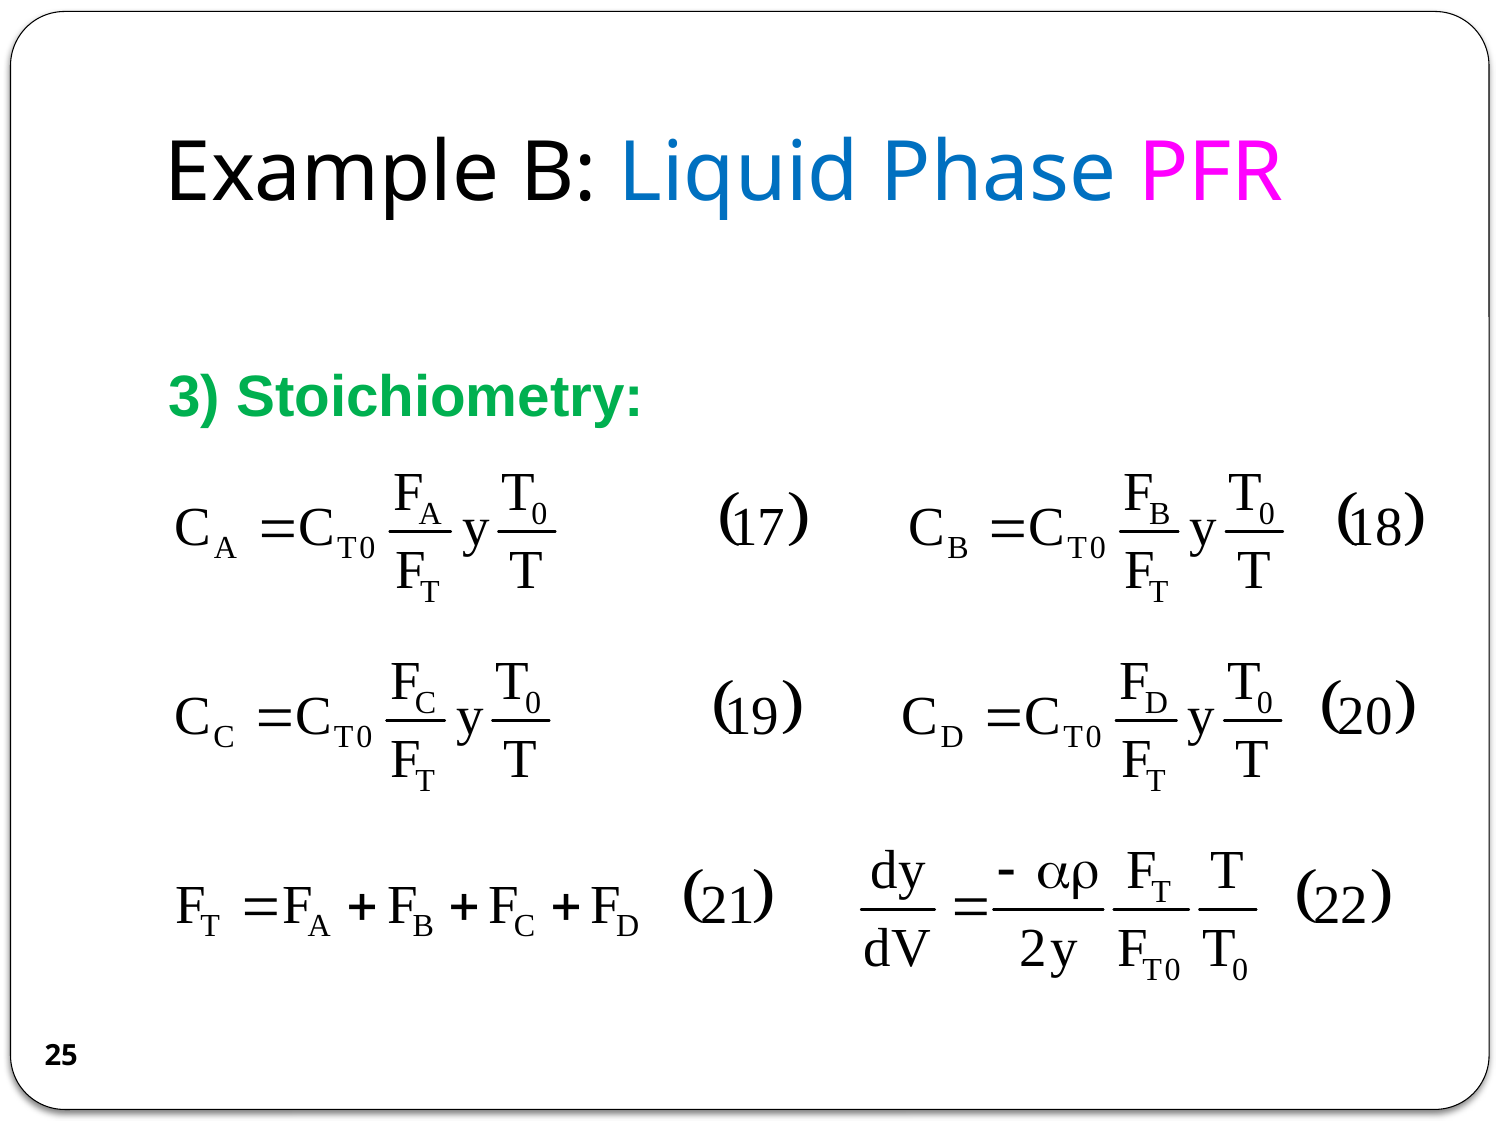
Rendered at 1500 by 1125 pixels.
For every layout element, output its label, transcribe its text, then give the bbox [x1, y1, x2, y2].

title Example B: Liquid Phase PFR [150, 45, 1425, 233]
slide_number 25 [23, 1018, 99, 1094]
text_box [153, 350, 1427, 992]
